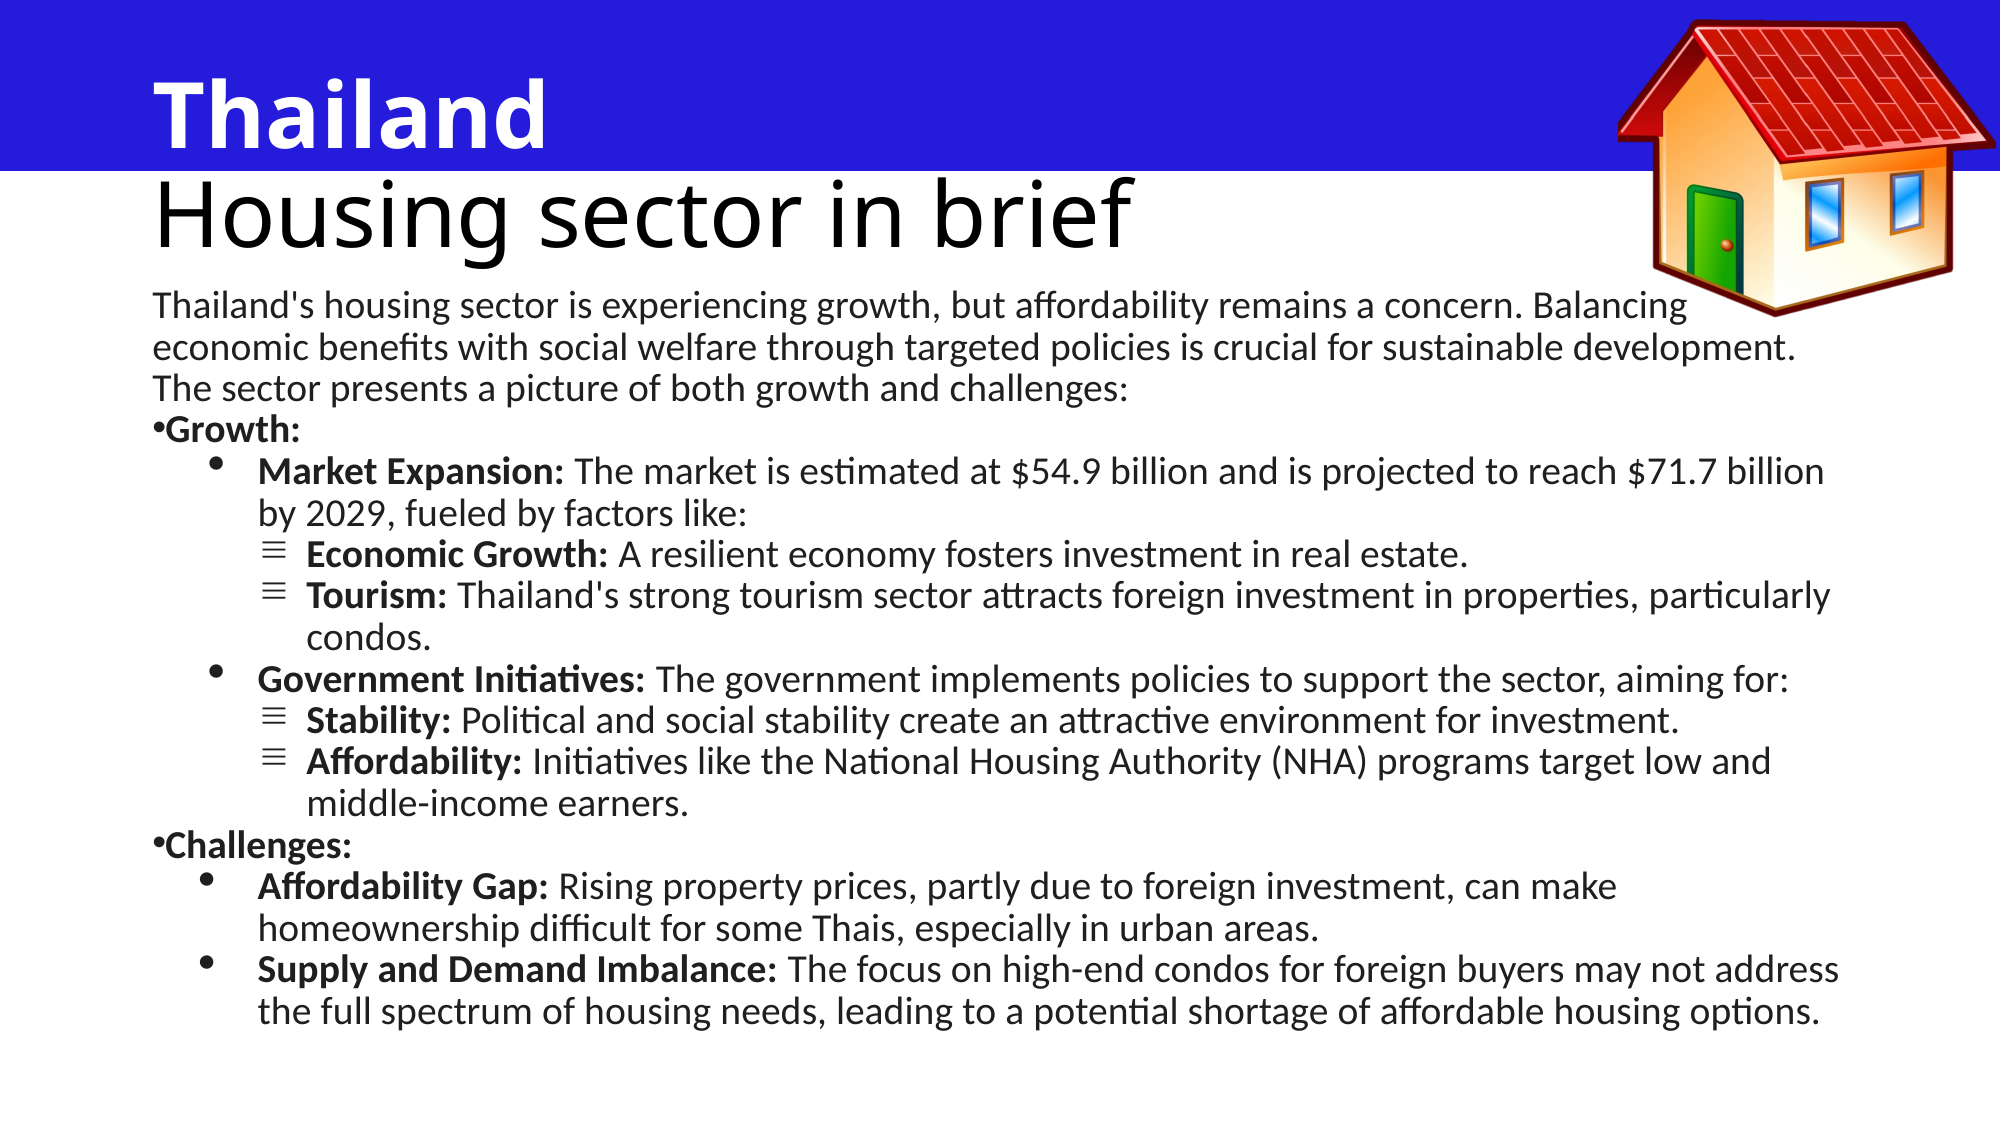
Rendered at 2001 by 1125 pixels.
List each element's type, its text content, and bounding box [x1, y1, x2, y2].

text_box [0, 0, 2000, 172]
title Thailand Housing sector in brief [137, 59, 1612, 277]
picture [1612, 15, 2000, 322]
list Thailand's housing sector is experiencing growth, but affordability remains a concern. Balancing economic benefits with social welfare through targeted policies is crucial for sustainable development. The sector presents a picture of both growth and challenges: Growth: Market Expansion: The market is estimated at $54.9 billion and is projected to reach $71.7 billion by 2029, fueled by factors like: Economic Growth: A resilient economy fosters investment in real estate. Tourism: Thailand's strong tourism sector attracts foreign investment in properties, particularly condos. Government Initiatives: The government implements policies to support the sector, aiming for: Stability: Political and social stability create an attractive environment for investment. Affordability: Initiatives like the National Housing Authority (NHA) programs target low and middle-income earners. Challenges: Affordability Gap: Rising property prices, partly due to foreign investment, can make homeownership difficult for some Thais, especially in urban areas. Supply and Demand Imbalance: The focus on high-end condos for foreign buyers may not address the full spectrum of housing needs, leading to a potential shortage of affordable housing options. [137, 277, 1863, 1125]
